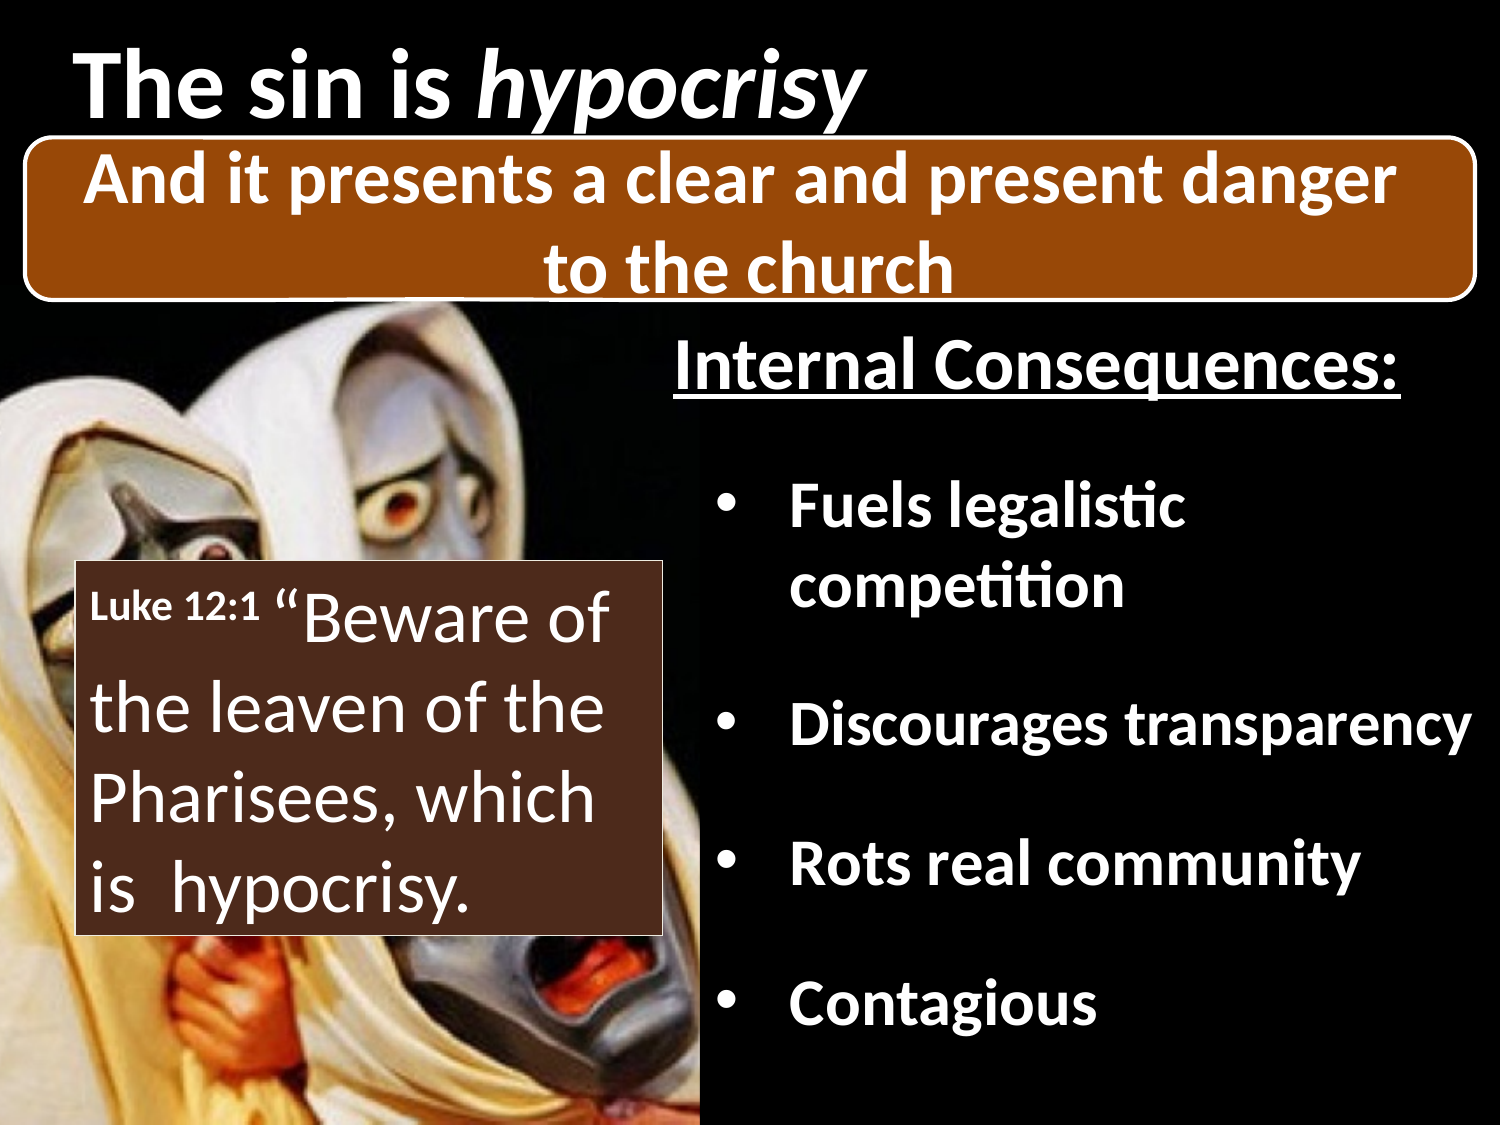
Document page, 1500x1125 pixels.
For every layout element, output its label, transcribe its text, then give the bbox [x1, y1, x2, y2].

picture [0, 285, 701, 1125]
text_box Fuels legalistic competition Discourages transparency Rots real community Contagious [704, 373, 1500, 1125]
text_box And it presents a clear and present danger to the church [22, 135, 1478, 302]
text_box Internal Consequences: [626, 266, 1453, 453]
text_box The sin is hypocrisy [0, 0, 1102, 171]
